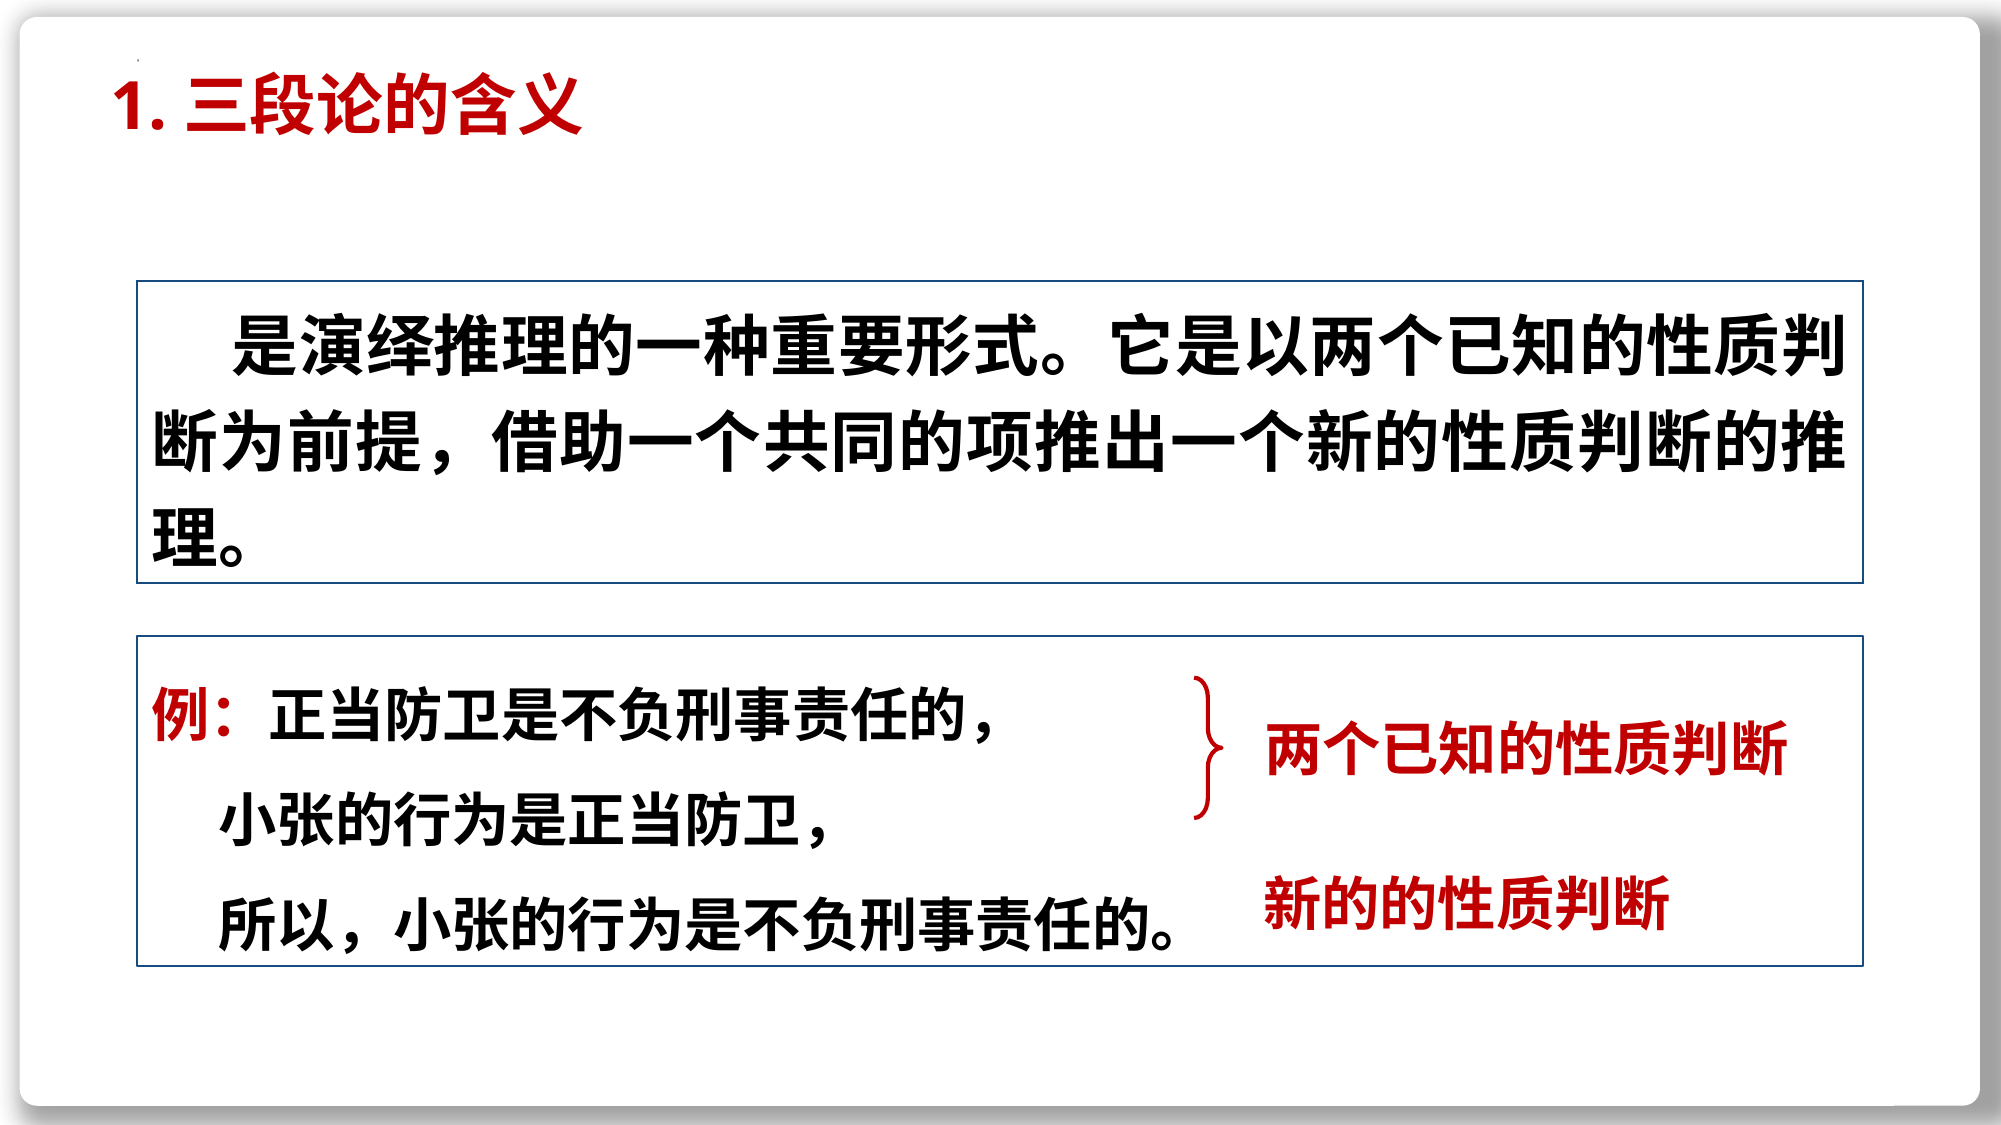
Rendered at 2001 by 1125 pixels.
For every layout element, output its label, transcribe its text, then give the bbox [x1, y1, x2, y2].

text_box 1.三段论的含义 [95, 55, 827, 150]
text_box 新的的性质判断 [1248, 859, 1686, 945]
text_box [1194, 677, 1222, 818]
text_box 例：正当防卫是不负刑事责任的， 小张的行为是正当防卫， 所以，小张的行为是不负刑事责任的。 [136, 636, 1864, 966]
text_box 二、三段论推理 [10, 12, 461, 97]
text_box 是演绎推理的一种重要形式。它是以两个已知的性质判断为前提，借助一个共同的项推出一个新的性质判断的推理。 [136, 280, 1864, 584]
text_box 两个已知的性质判断 [1249, 704, 1804, 790]
